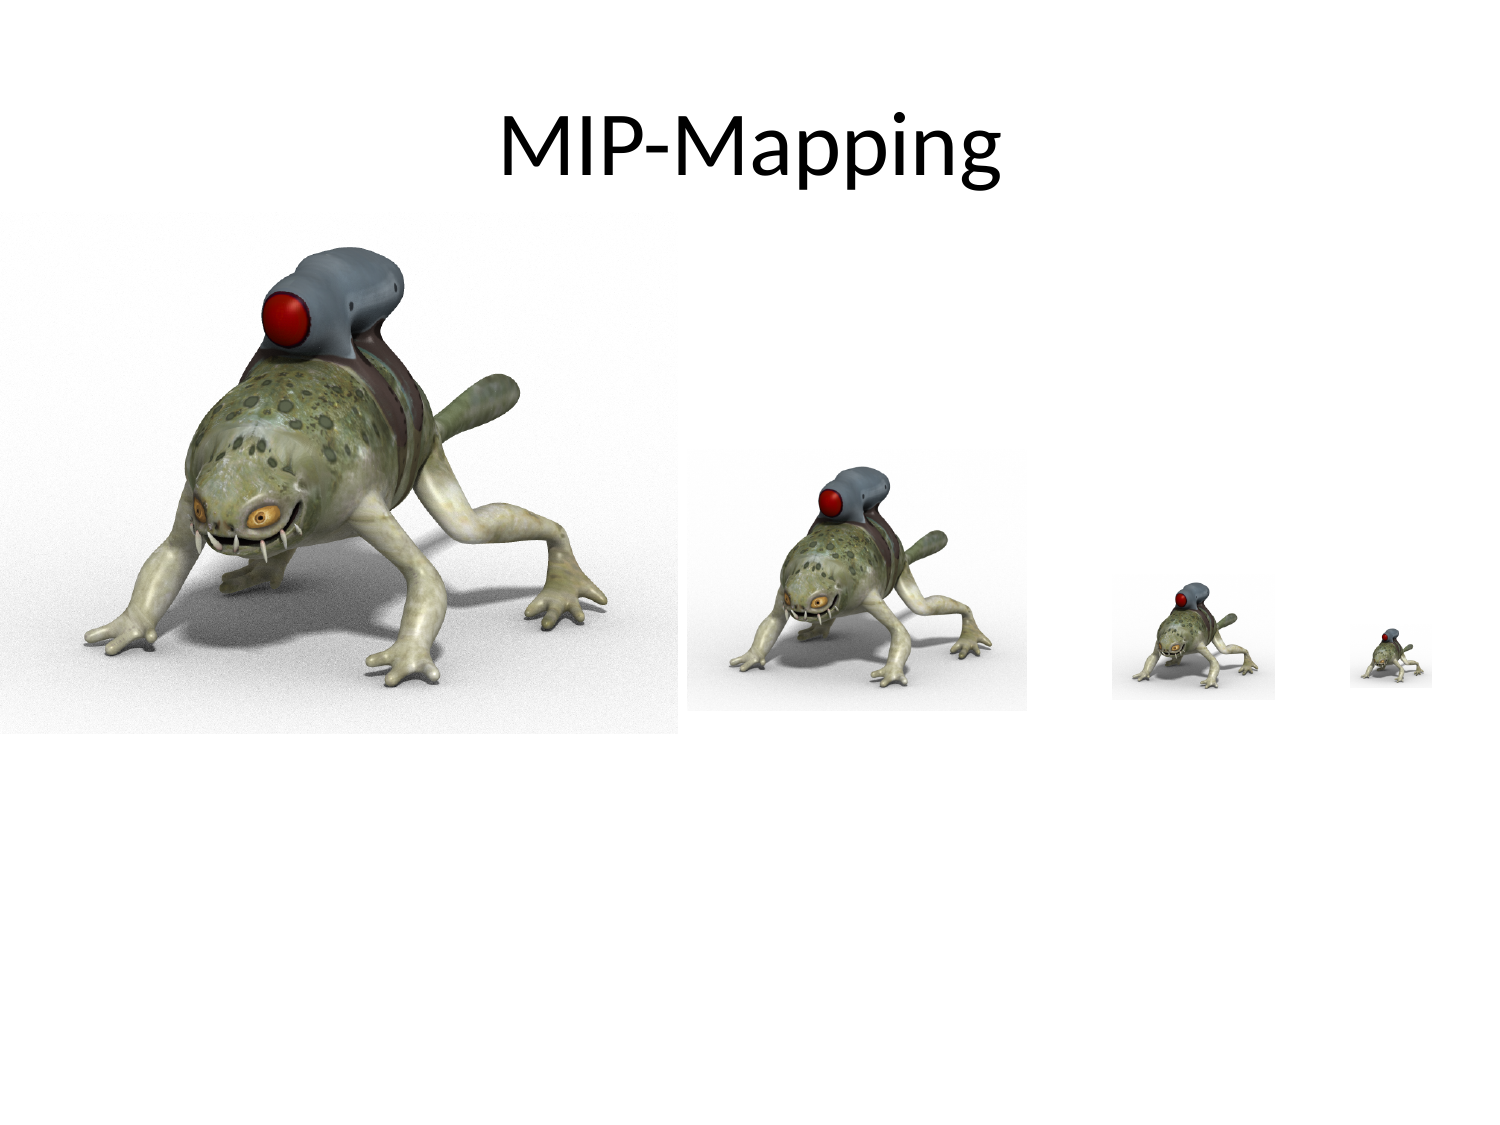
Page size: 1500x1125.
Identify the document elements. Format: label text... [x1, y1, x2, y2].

picture [1112, 574, 1276, 701]
picture [687, 449, 1027, 711]
picture [0, 212, 678, 734]
picture [1349, 624, 1432, 688]
title MIP-Mapping [75, 45, 1425, 233]
